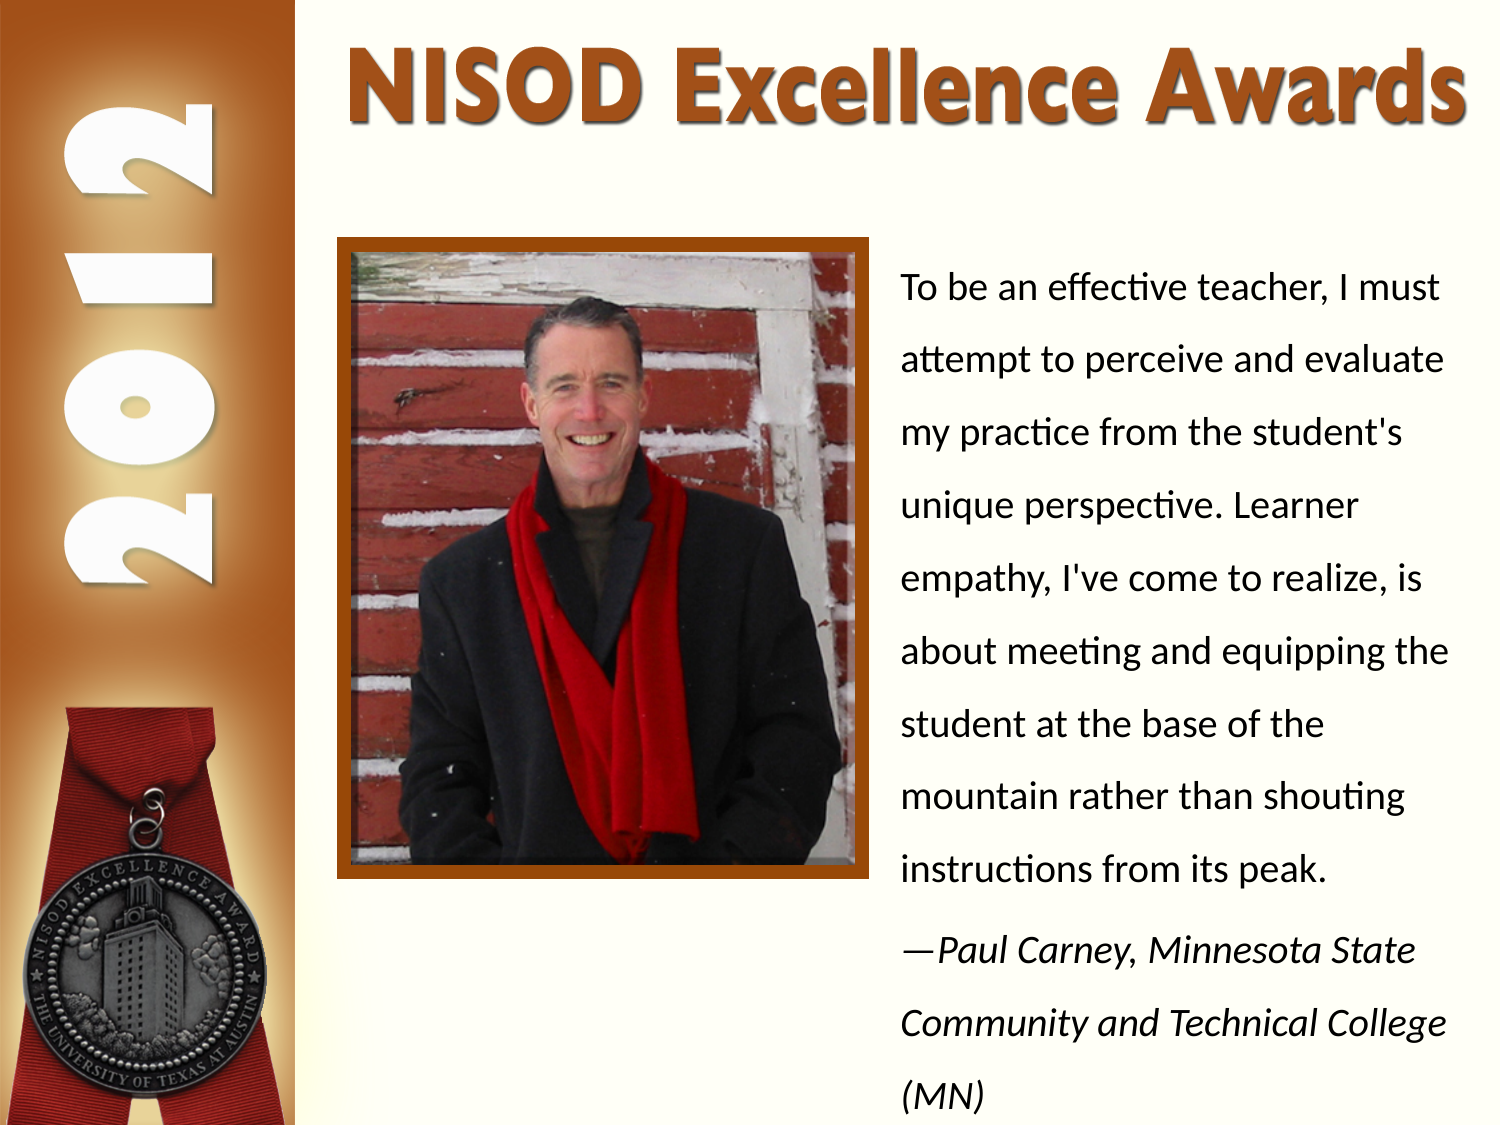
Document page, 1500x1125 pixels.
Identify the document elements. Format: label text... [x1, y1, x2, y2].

list To be an effective teacher, I must attempt to perceive and evaluate my practice from the student's unique perspective. Learner empathy, I've come to realize, is about meeting and equipping the student at the base of the mountain rather than shouting instructions from its peak. —Paul Carney, Minnesota State Community and Technical College (MN) [885, 227, 1478, 1125]
picture [0, 0, 1500, 1125]
